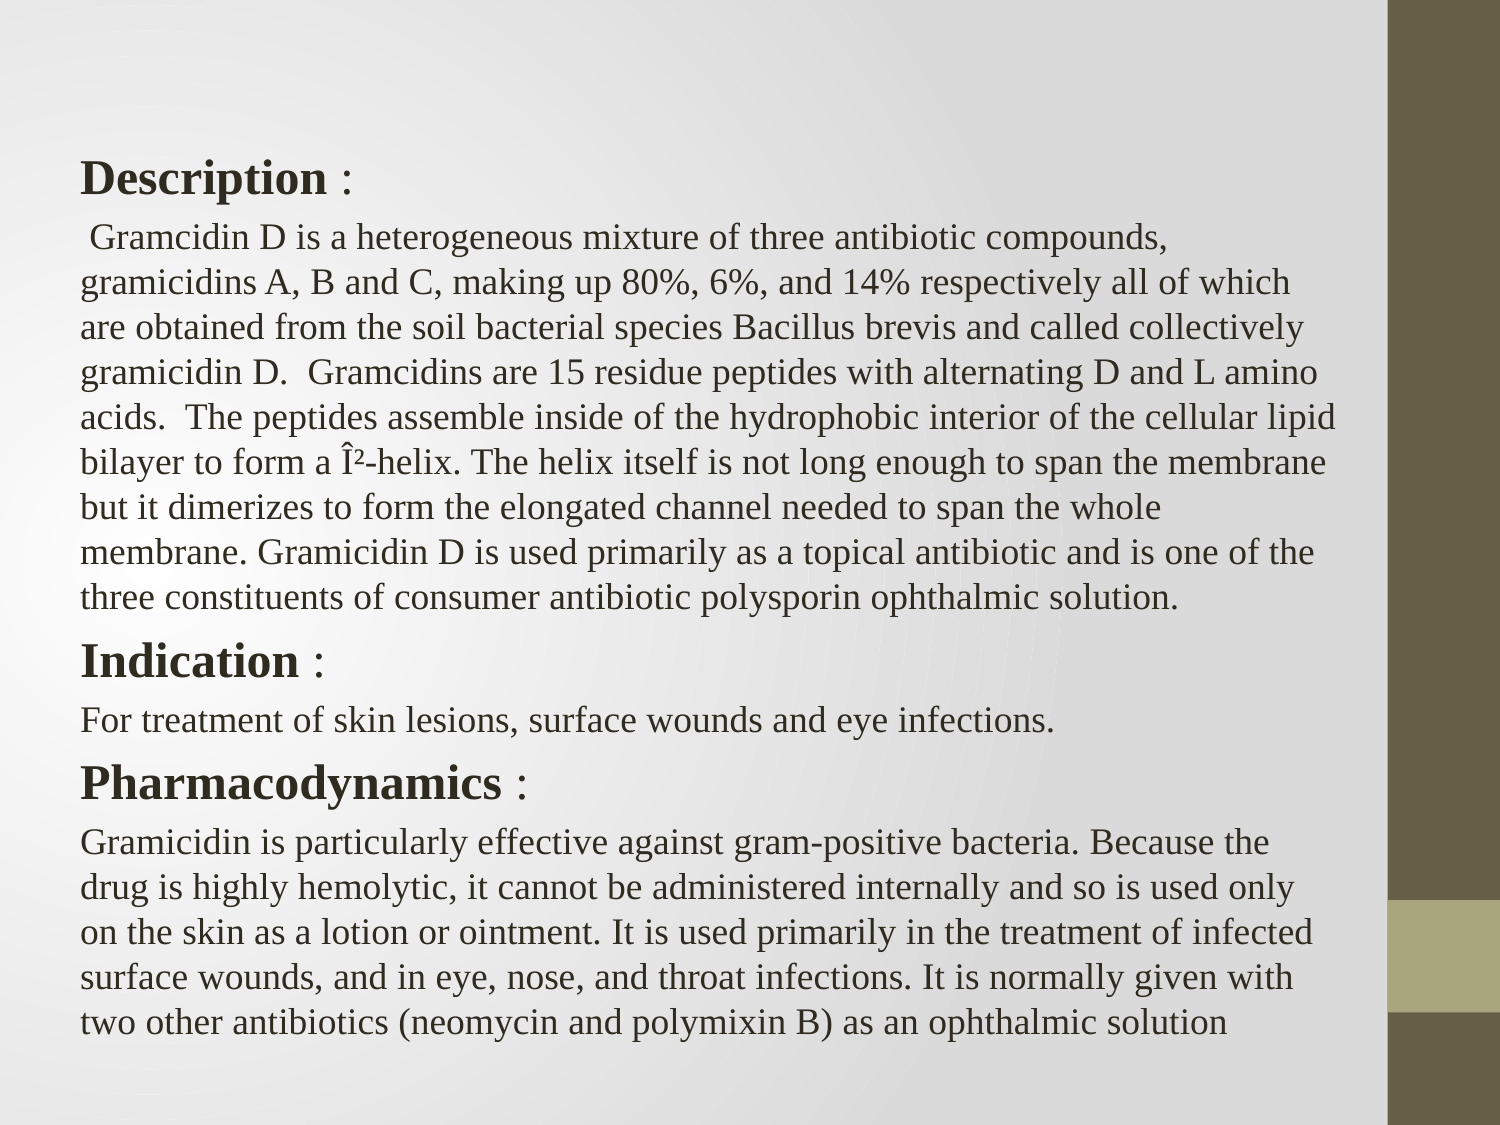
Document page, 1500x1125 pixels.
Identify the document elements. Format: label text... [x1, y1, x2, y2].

subtitle Description : Gramcidin D is a heterogeneous mixture of three antibiotic compounds, gramicidins A, B and C, making up 80%, 6%, and 14% respectively all of which are obtained from the soil bacterial species Bacillus brevis and called collectively gramicidin D. Gramcidins are 15 residue peptides with alternating D and L amino acids. The peptides assemble inside of the hydrophobic interior of the cellular lipid bilayer to form a Î²-helix. The helix itself is not long enough to span the membrane but it dimerizes to form the elongated channel needed to span the whole membrane. Gramicidin D is used primarily as a topical antibiotic and is one of the three constituents of consumer antibiotic polysporin ophthalmic solution. Indication : For treatment of skin lesions, surface wounds and eye infections. Pharmacodynamics : Gramicidin is particularly effective against gram-positive bacteria. Because the drug is highly hemolytic, it cannot be administered internally and so is used only on the skin as a lotion or ointment. It is used primarily in the treatment of infected surface wounds, and in eye, nose, and throat infections. It is normally given with two other antibiotics (neomycin and polymixin B) as an ophthalmic solution [64, 137, 1354, 988]
